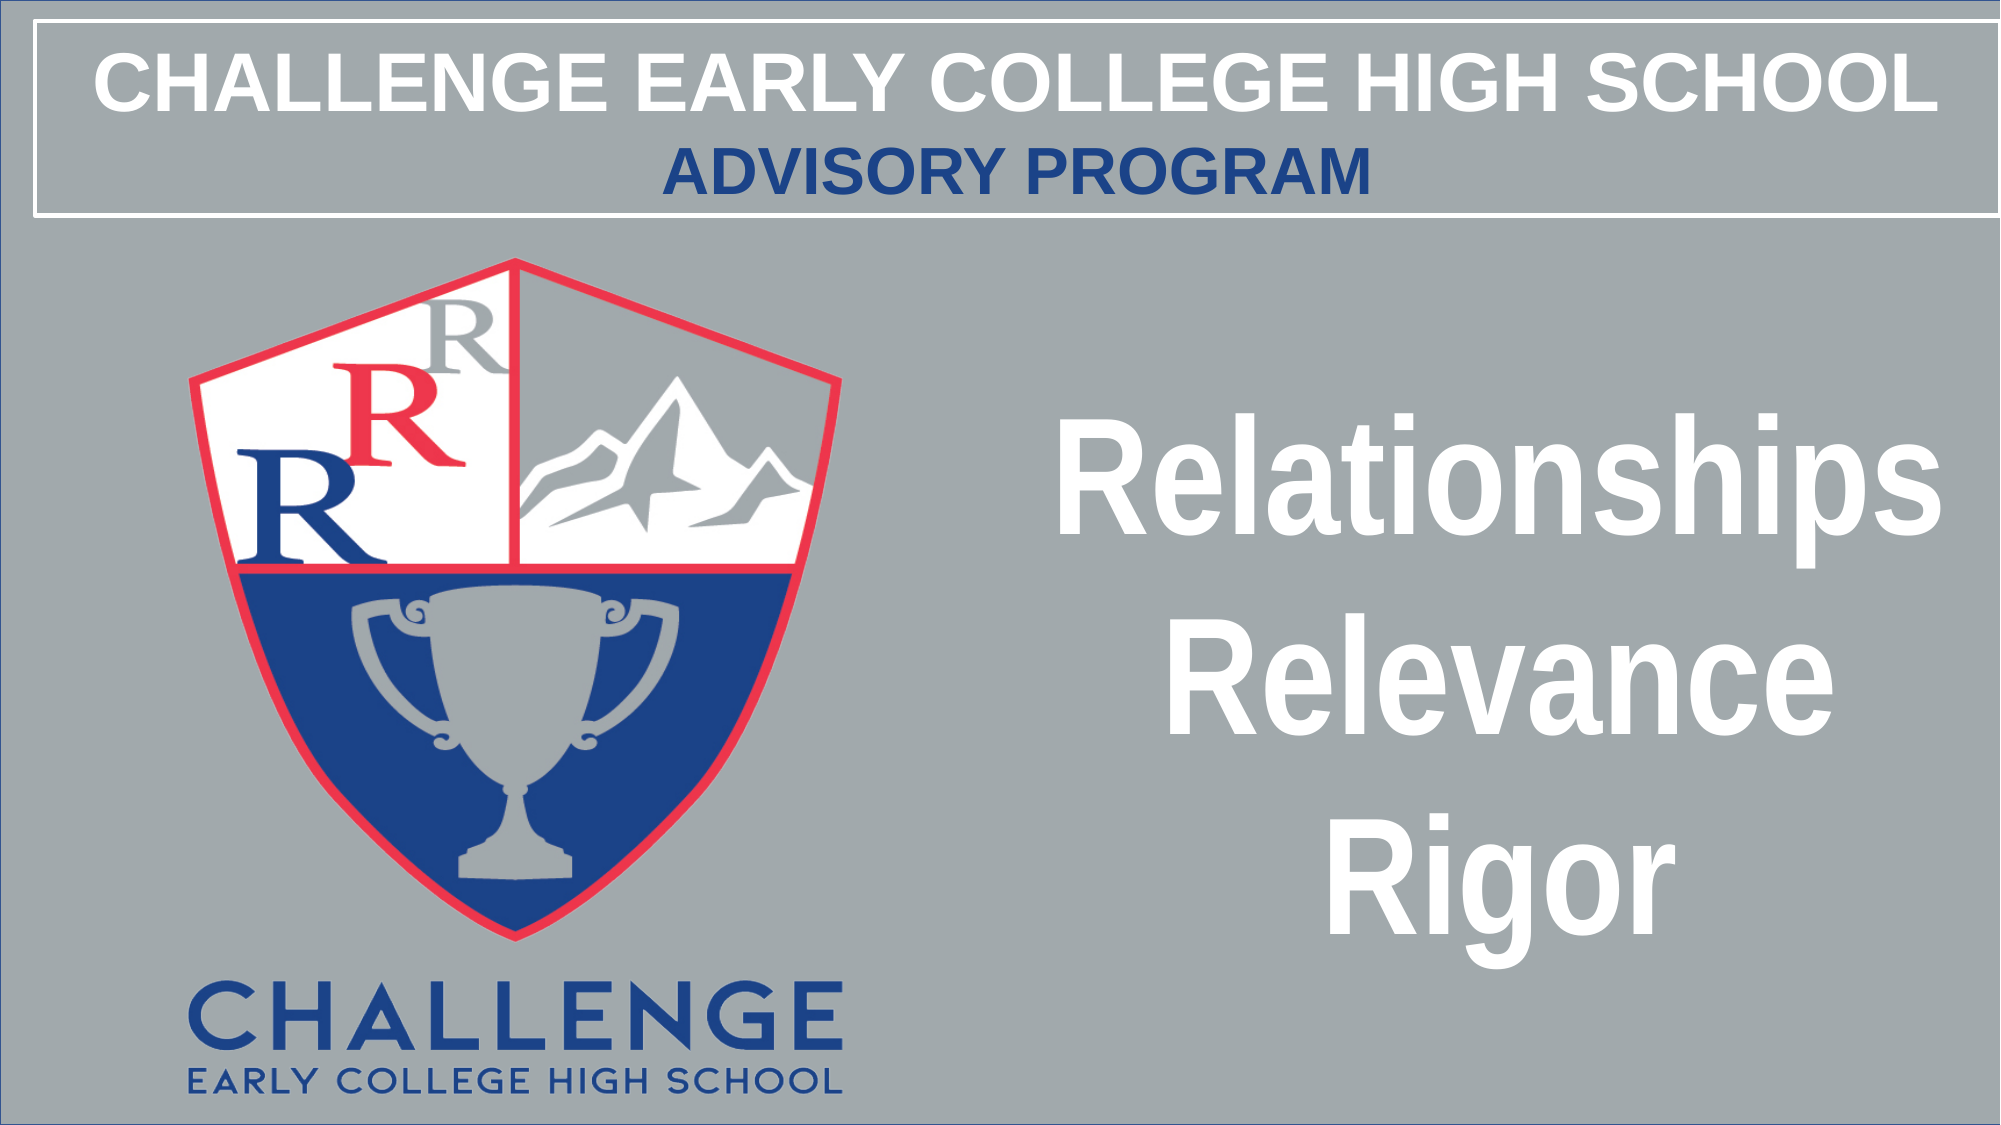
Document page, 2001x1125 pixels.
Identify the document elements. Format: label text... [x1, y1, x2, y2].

picture [34, 217, 1000, 1125]
text_box Relationships Relevance Rigor [1000, 360, 2000, 976]
text_box CHALLENGE EARLY COLLEGE HIGH SCHOOL ADVISORY PROGRAM [34, 20, 2000, 216]
text_box [0, 0, 2000, 1125]
